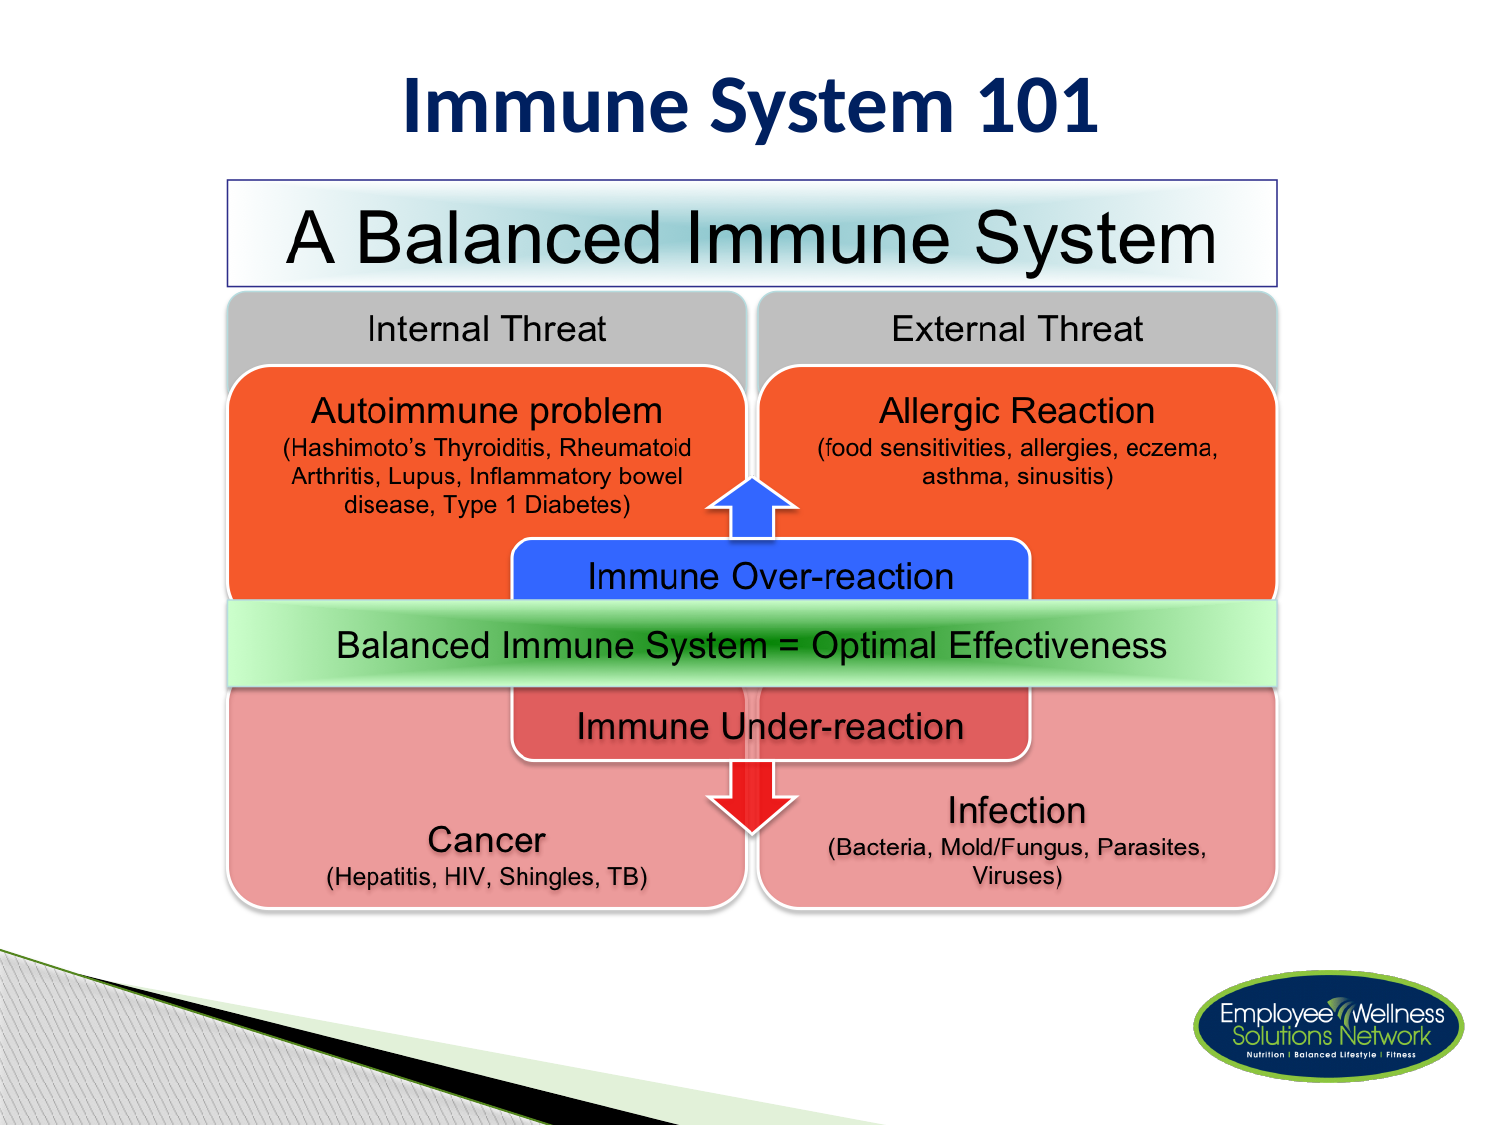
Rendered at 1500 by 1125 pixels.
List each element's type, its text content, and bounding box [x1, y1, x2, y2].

picture [1182, 940, 1476, 1119]
text_box Immune System 101 [76, 42, 1427, 155]
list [218, 178, 1286, 922]
